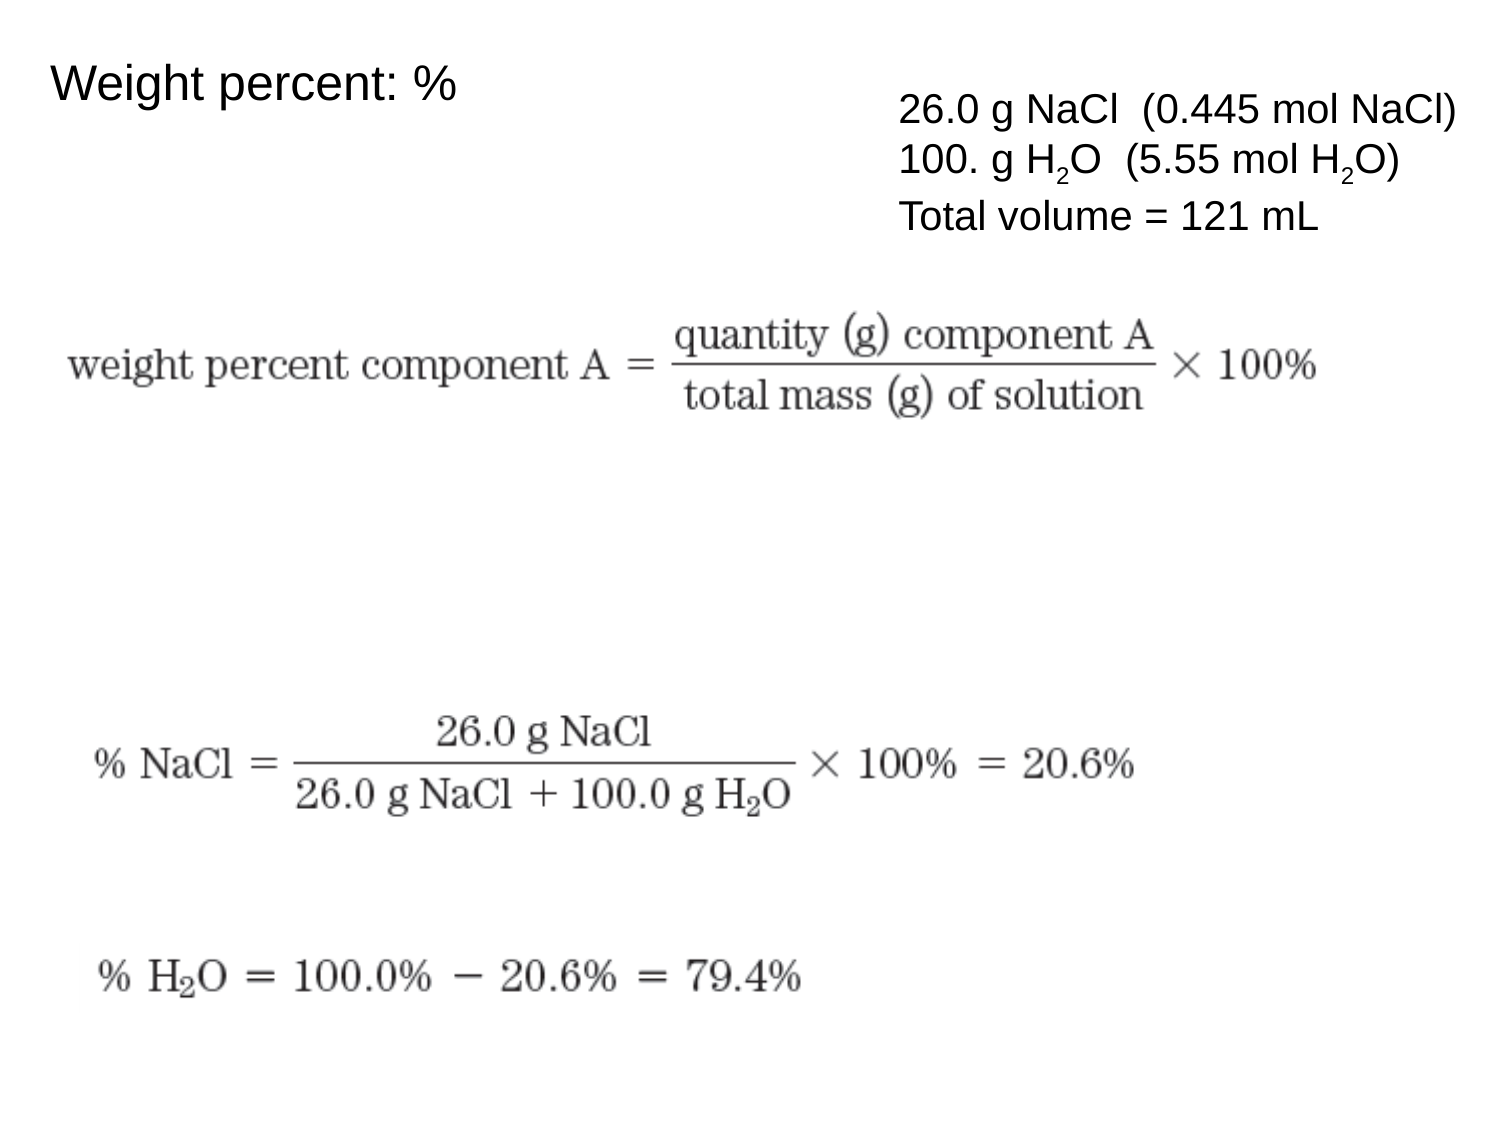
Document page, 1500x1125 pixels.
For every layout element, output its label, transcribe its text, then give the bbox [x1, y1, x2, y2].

picture [87, 706, 1151, 826]
text_box Weight percent: % [35, 43, 473, 118]
text_box 26.0 g NaCl (0.445 mol NaCl) 100. g H2O (5.55 mol H2O) Total volume = 121 mL [883, 74, 1473, 297]
picture [51, 299, 1338, 438]
picture [78, 943, 828, 1013]
